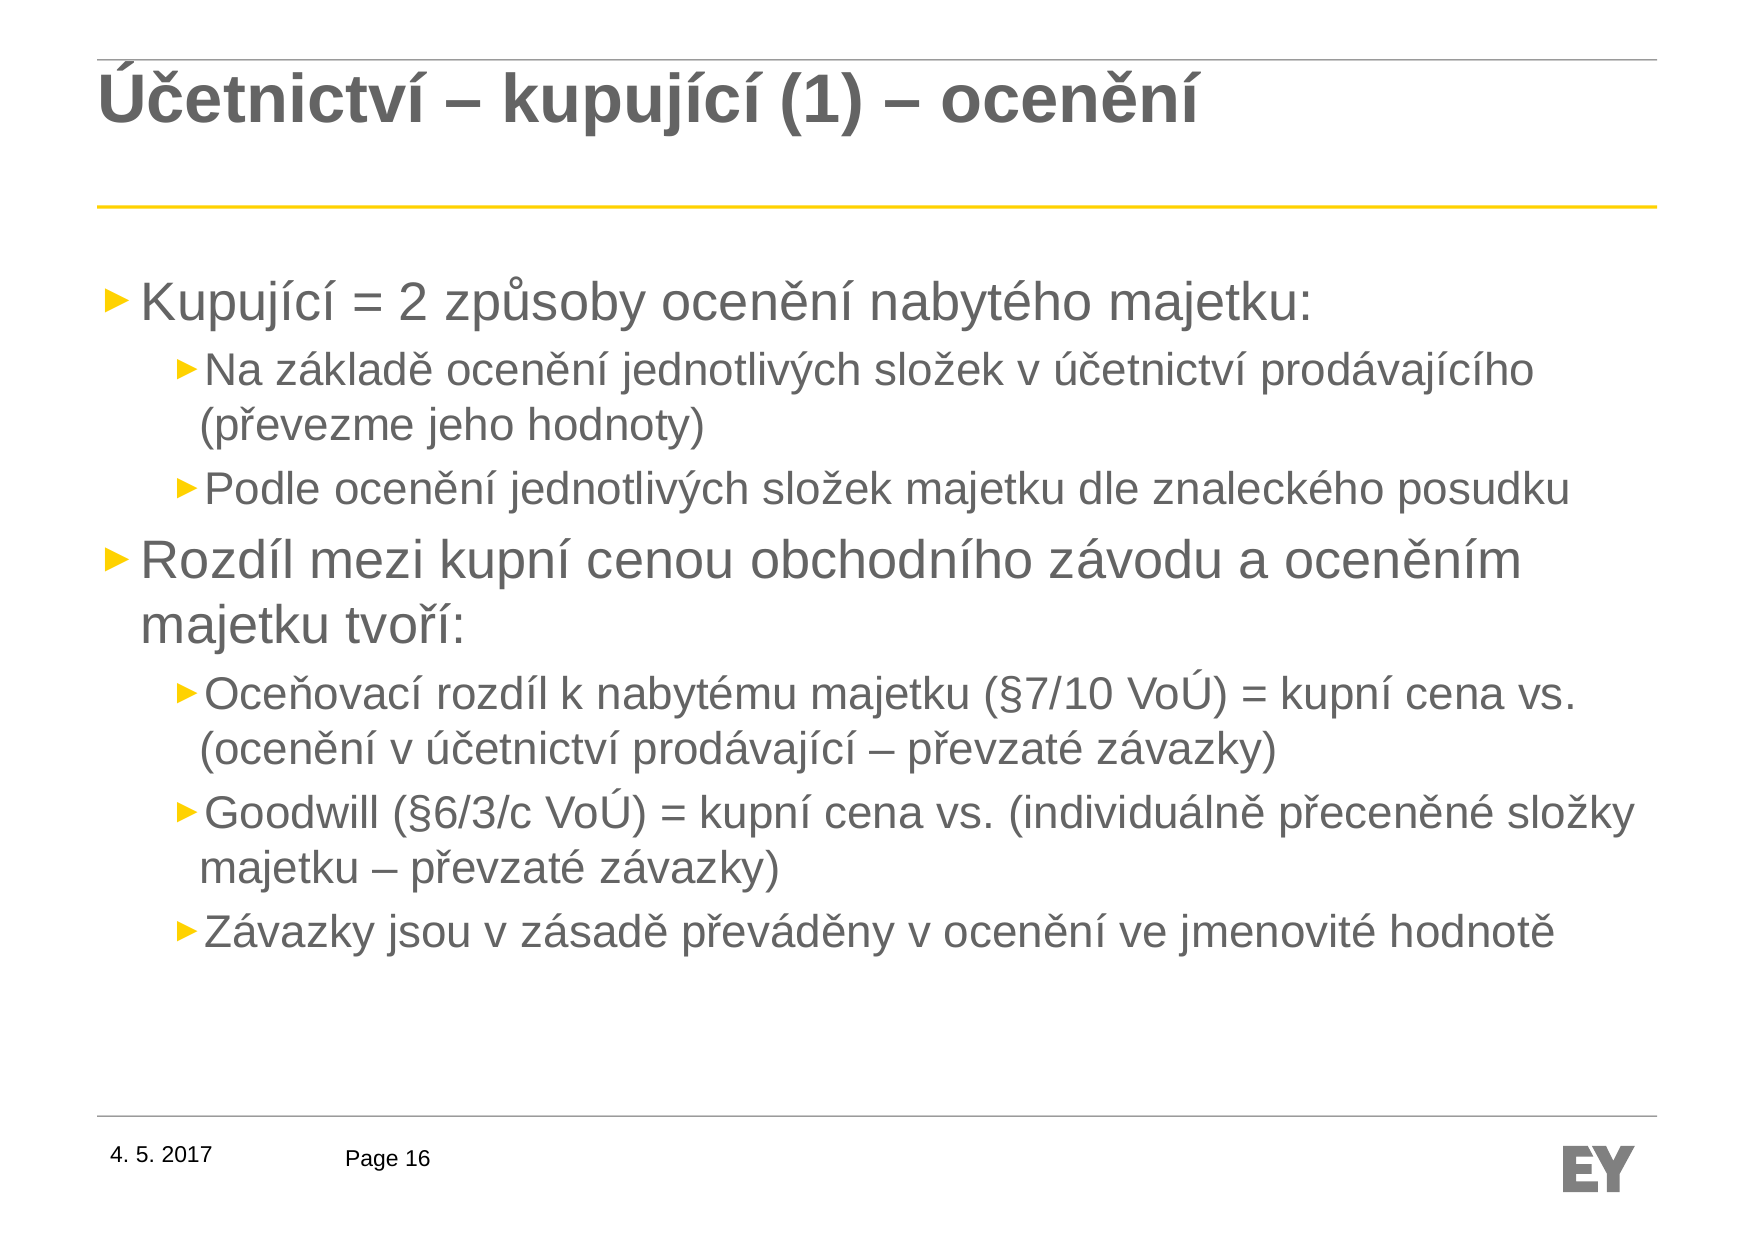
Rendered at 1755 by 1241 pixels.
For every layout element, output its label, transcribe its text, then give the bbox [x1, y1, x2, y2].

title Účetnictví – kupující (1) – ocenění [96, 59, 1658, 202]
slide_number 4. 5. 2017 [109, 1139, 332, 1179]
list Kupující = 2 způsoby ocenění nabytého majetku: Na základě ocenění jednotlivých složek v účetnictví prodávajícího (převezme jeho hodnoty) Podle ocenění jednotlivých složek majetku dle znaleckého posudku Rozdíl mezi kupní cenou obchodního závodu a oceněním majetku tvoří: Oceňovací rozdíl k nabytému majetku (§7/10 VoÚ) = kupní cena vs. (ocenění v účetnictví prodávající – převzaté závazky) Goodwill (§6/3/c VoÚ) = kupní cena vs. (individuálně přeceněné složky majetku – převzaté závazky) Závazky jsou v zásadě převáděny v ocenění ve jmenovité hodnotě [96, 265, 1658, 1081]
